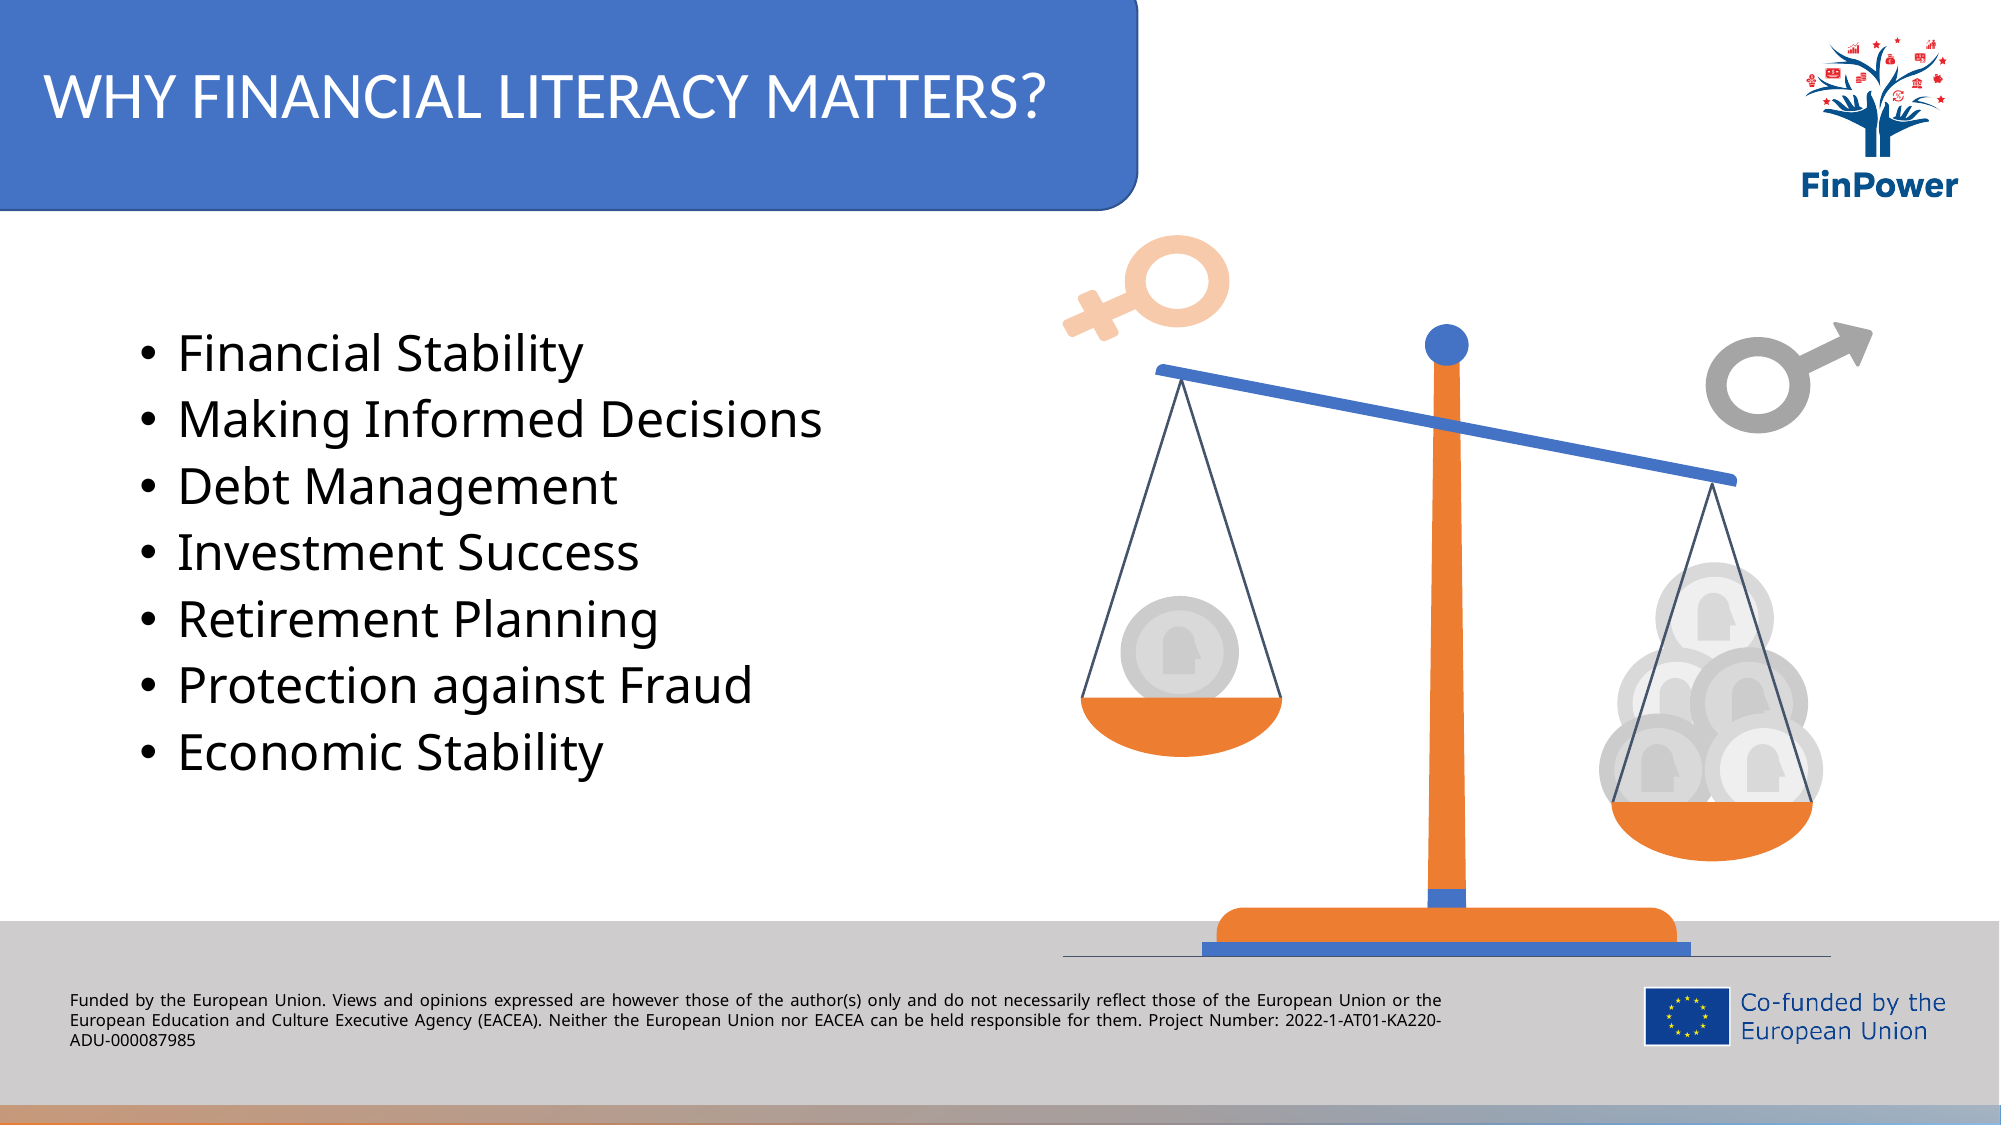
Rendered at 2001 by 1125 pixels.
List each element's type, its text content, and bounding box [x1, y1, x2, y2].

text_box [308, 376, 325, 438]
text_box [0, 1105, 2000, 1125]
picture [1799, 28, 1961, 207]
footer Funded by the European Union. Views and opinions expressed are however those of the author(s) only and do not necessarily reflect those of the European Union or the European Education and Culture Executive Agency (EACEA). Neither the European Union nor EACEA can be held responsible for them. Project Number: 2022-1-AT01-KA220-ADU-000087985 [55, 983, 1460, 1077]
text_box WHY FINANCIAL LITERACY MATTERS? [0, 0, 1138, 211]
text_box Financial Stability Making Informed Decisions Debt Management Investment Success Retirement Planning Protection against Fraud Economic Stability [115, 320, 870, 887]
picture [1626, 968, 1974, 1064]
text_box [1062, 234, 1873, 957]
text_box [0, 921, 2000, 1102]
